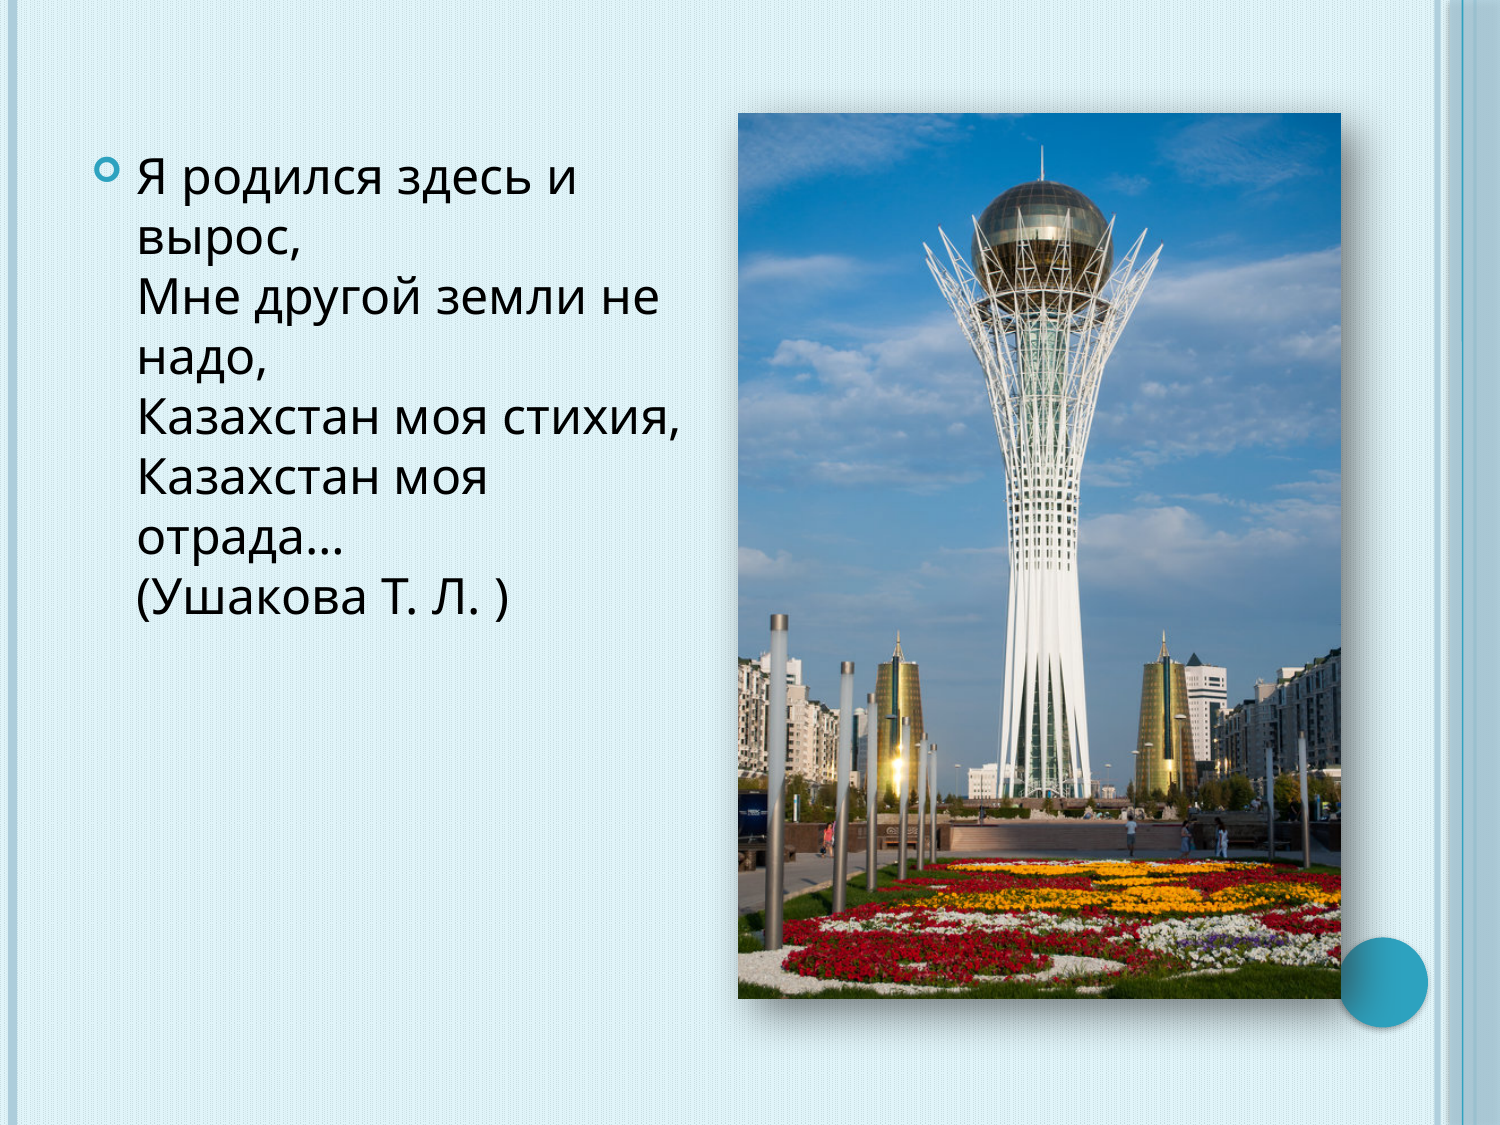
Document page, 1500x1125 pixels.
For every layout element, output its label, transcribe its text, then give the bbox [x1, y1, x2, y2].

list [737, 113, 1341, 999]
list Я родился здесь и вырос, Мне другой земли не надо, Казахстан моя стихия, Казахстан моя отрада… (Ушакова Т. Л. ) [76, 137, 715, 1006]
